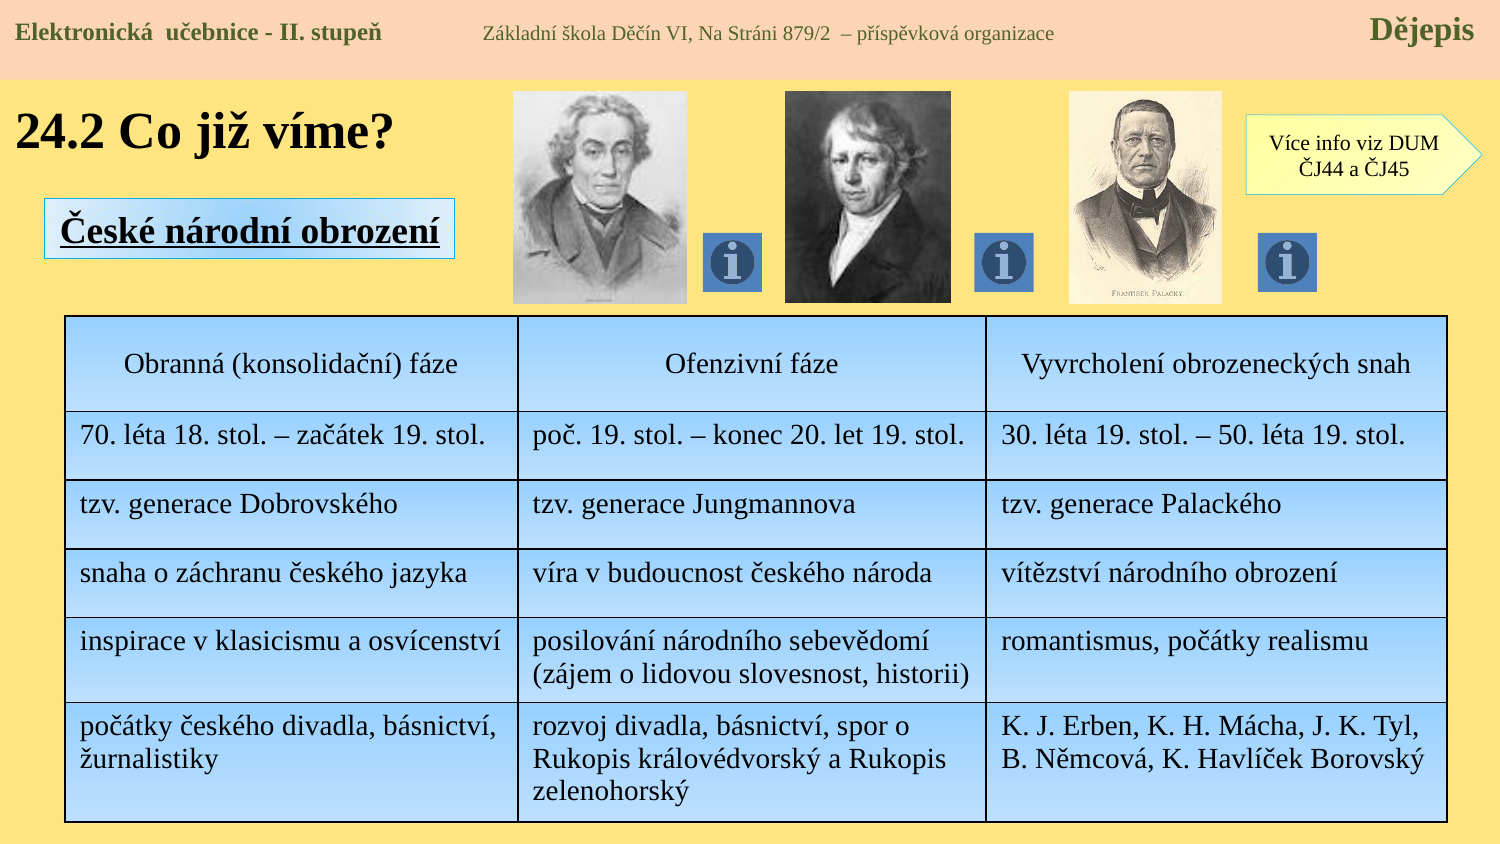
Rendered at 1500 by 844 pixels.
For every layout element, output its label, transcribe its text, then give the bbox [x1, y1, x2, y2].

table_cell poč. 19. stol. – konec 20. let 19. stol. [519, 412, 985, 479]
text_box [1257, 232, 1317, 292]
table_cell tzv. generace Palackého [987, 481, 1446, 548]
table_cell vítězství národního obrození [987, 550, 1446, 617]
text_box Elektronická učebnice - II. stupeň Základní škola Děčín VI, Na Stráni 879/2 – příspěvková organizace Dějepis [0, 0, 1500, 80]
table_cell tzv. generace Dobrovského [66, 481, 517, 548]
table_cell 30. léta 19. stol. – 50. léta 19. stol. [987, 412, 1446, 479]
table_header Vyvrcholení obrozeneckých snah [987, 317, 1446, 411]
table_cell inspirace v klasicismu a osvícenství [66, 618, 517, 702]
table_cell K. J. Erben, K. H. Mácha, J. K. Tyl, B. Němcová, K. Havlíček Borovský [987, 703, 1446, 821]
text_box České národní obrození [44, 198, 455, 259]
picture [513, 90, 687, 304]
table_cell romantismus, počátky realismu [987, 618, 1446, 702]
table_cell rozvoj divadla, básnictví, spor o Rukopis královédvorský a Rukopis zelenohorský [519, 703, 985, 821]
table_cell tzv. generace Jungmannova [519, 481, 985, 548]
picture [785, 90, 951, 303]
table_cell počátky českého divadla, básnictví, žurnalistiky [66, 703, 517, 821]
table_header Ofenzivní fáze [519, 317, 985, 411]
table_cell víra v budoucnost českého národa [519, 550, 985, 617]
table_cell 70. léta 18. stol. – začátek 19. stol. [66, 412, 517, 479]
table_header Obranná (konsolidační) fáze [66, 317, 517, 411]
picture [1068, 90, 1222, 305]
text_box [702, 232, 762, 292]
title 24.2 Co již víme? [0, 80, 556, 178]
table_cell snaha o záchranu českého jazyka [66, 550, 517, 617]
text_box [974, 232, 1034, 292]
table_cell posilování národního sebevědomí (zájem o lidovou slovesnost, historii) [519, 618, 985, 702]
text_box Více info viz DUM ČJ44 a ČJ45 [1243, 112, 1485, 197]
